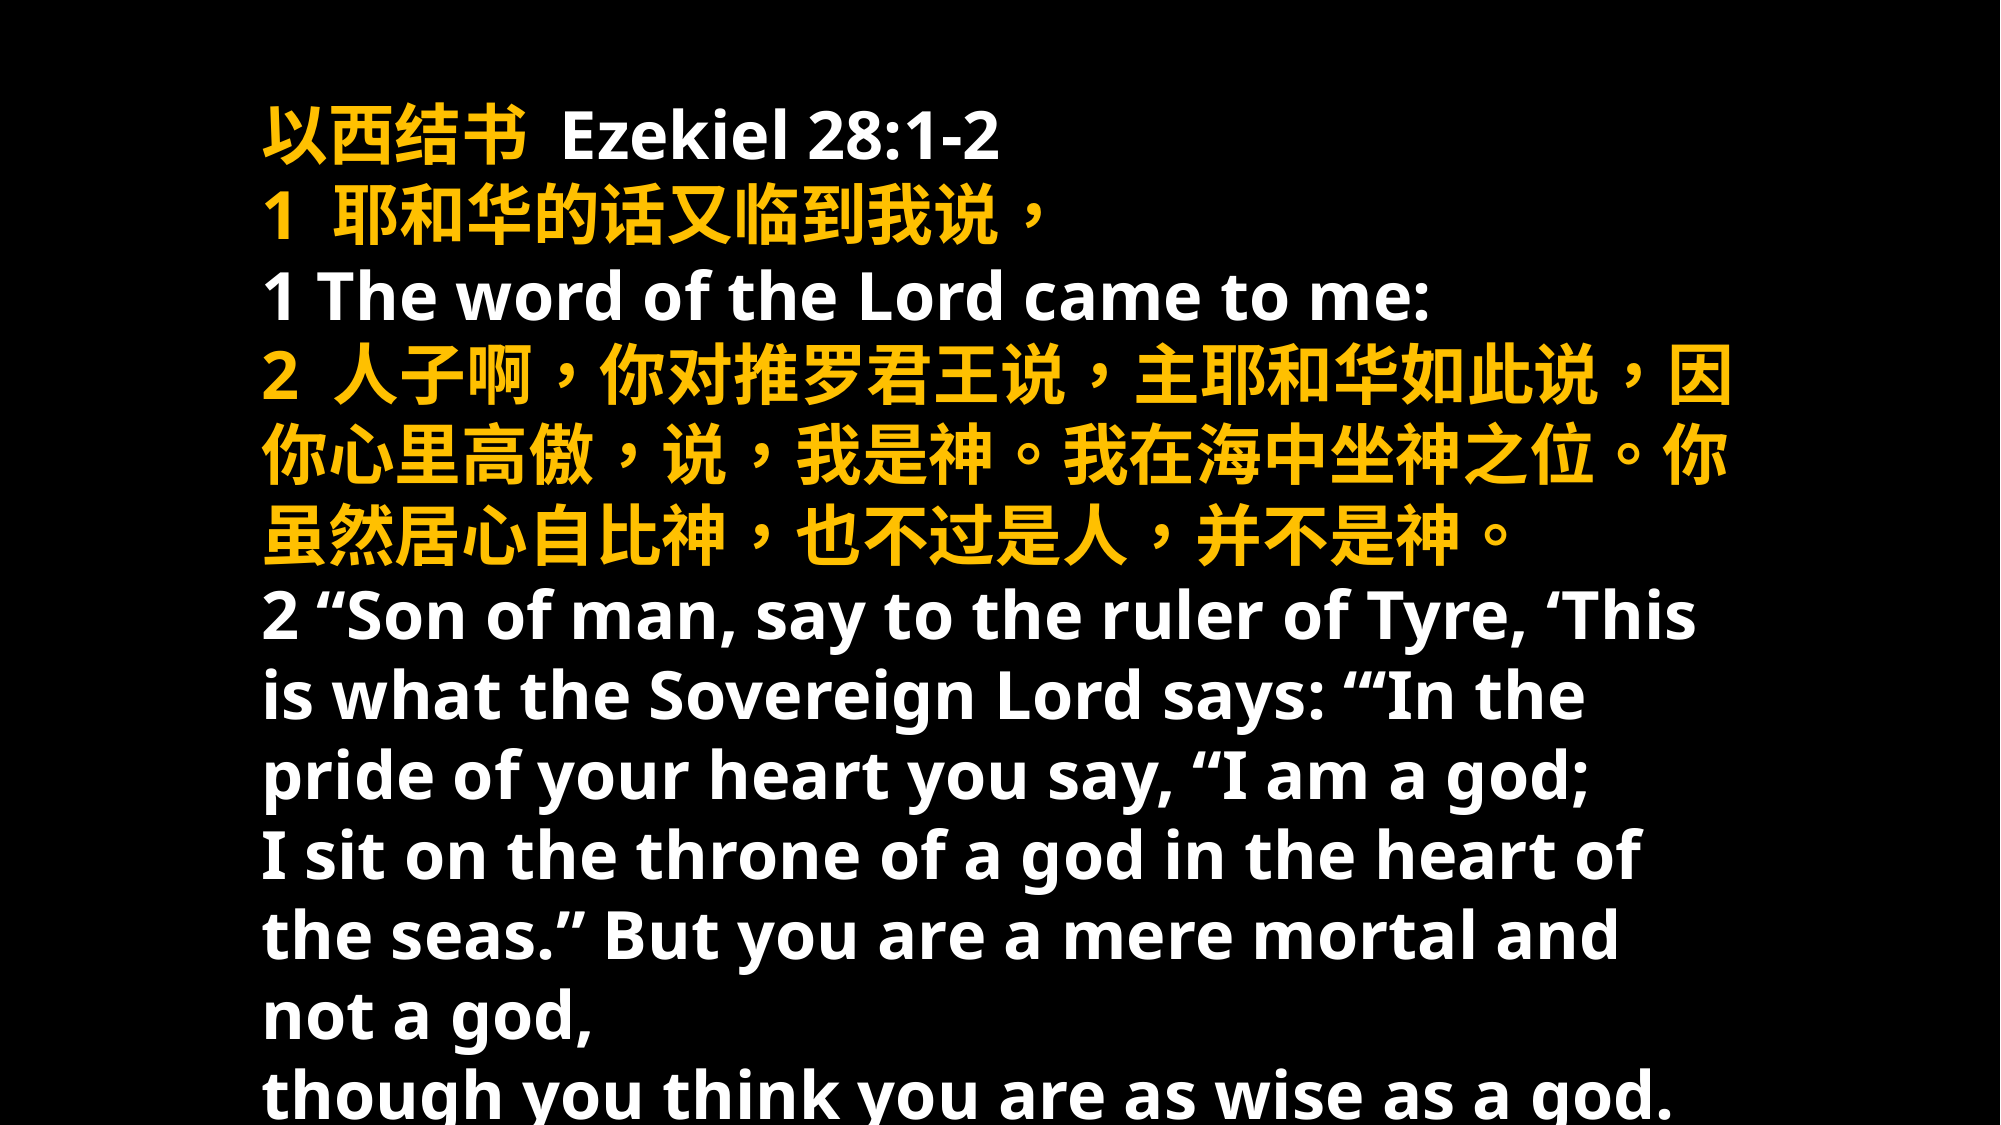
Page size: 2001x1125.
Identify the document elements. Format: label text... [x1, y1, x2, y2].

text_box 以西结书 Ezekiel 28:1-2 1 耶和华的话又临到我说， 1 The word of the Lord came to me: 2 人子啊，你对推罗君王说，主耶和华如此说，因你心里高傲，说，我是神。我在海中坐神之位。你虽然居心自比神，也不过是人，并不是神。 2 “Son of man, say to the ruler of Tyre, ‘This is what the Sovereign Lord says: “‘In the pride of your heart you say, “I am a god; I sit on the throne of a god in the heart of the seas.” But you are a mere mortal and not a god, though you think you are as wise as a god. [246, 86, 1754, 1125]
